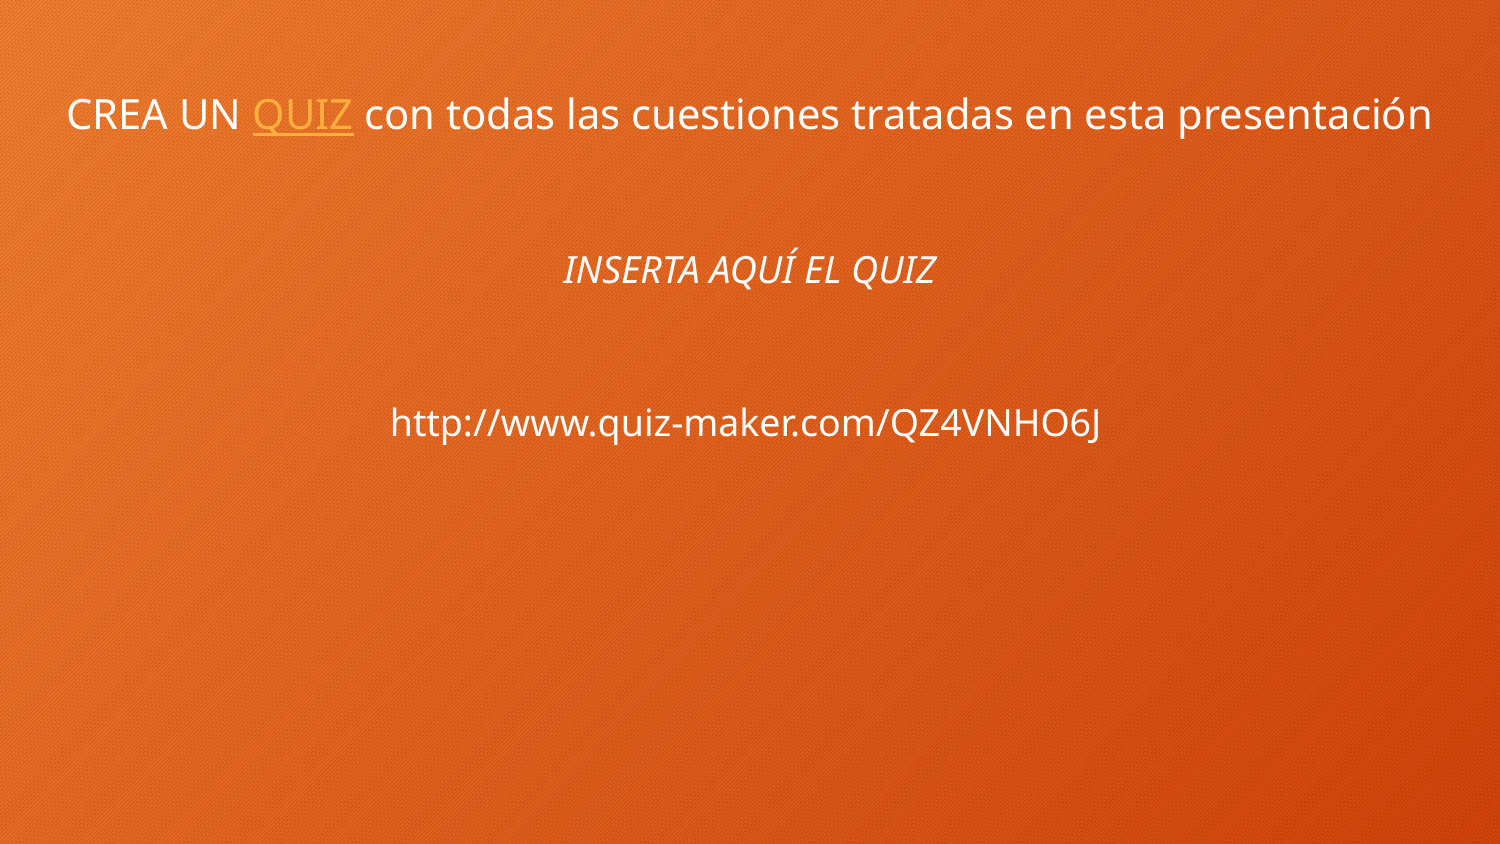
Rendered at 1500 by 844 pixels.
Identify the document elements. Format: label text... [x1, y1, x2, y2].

text_box http://www.quiz-maker.com/QZ4VNHO6J [374, 391, 1125, 452]
list INSERTA AQUÍ EL QUIZ [51, 223, 1449, 750]
title CREA UN QUIZ con todas las cuestiones tratadas en esta presentación [51, 72, 1449, 167]
